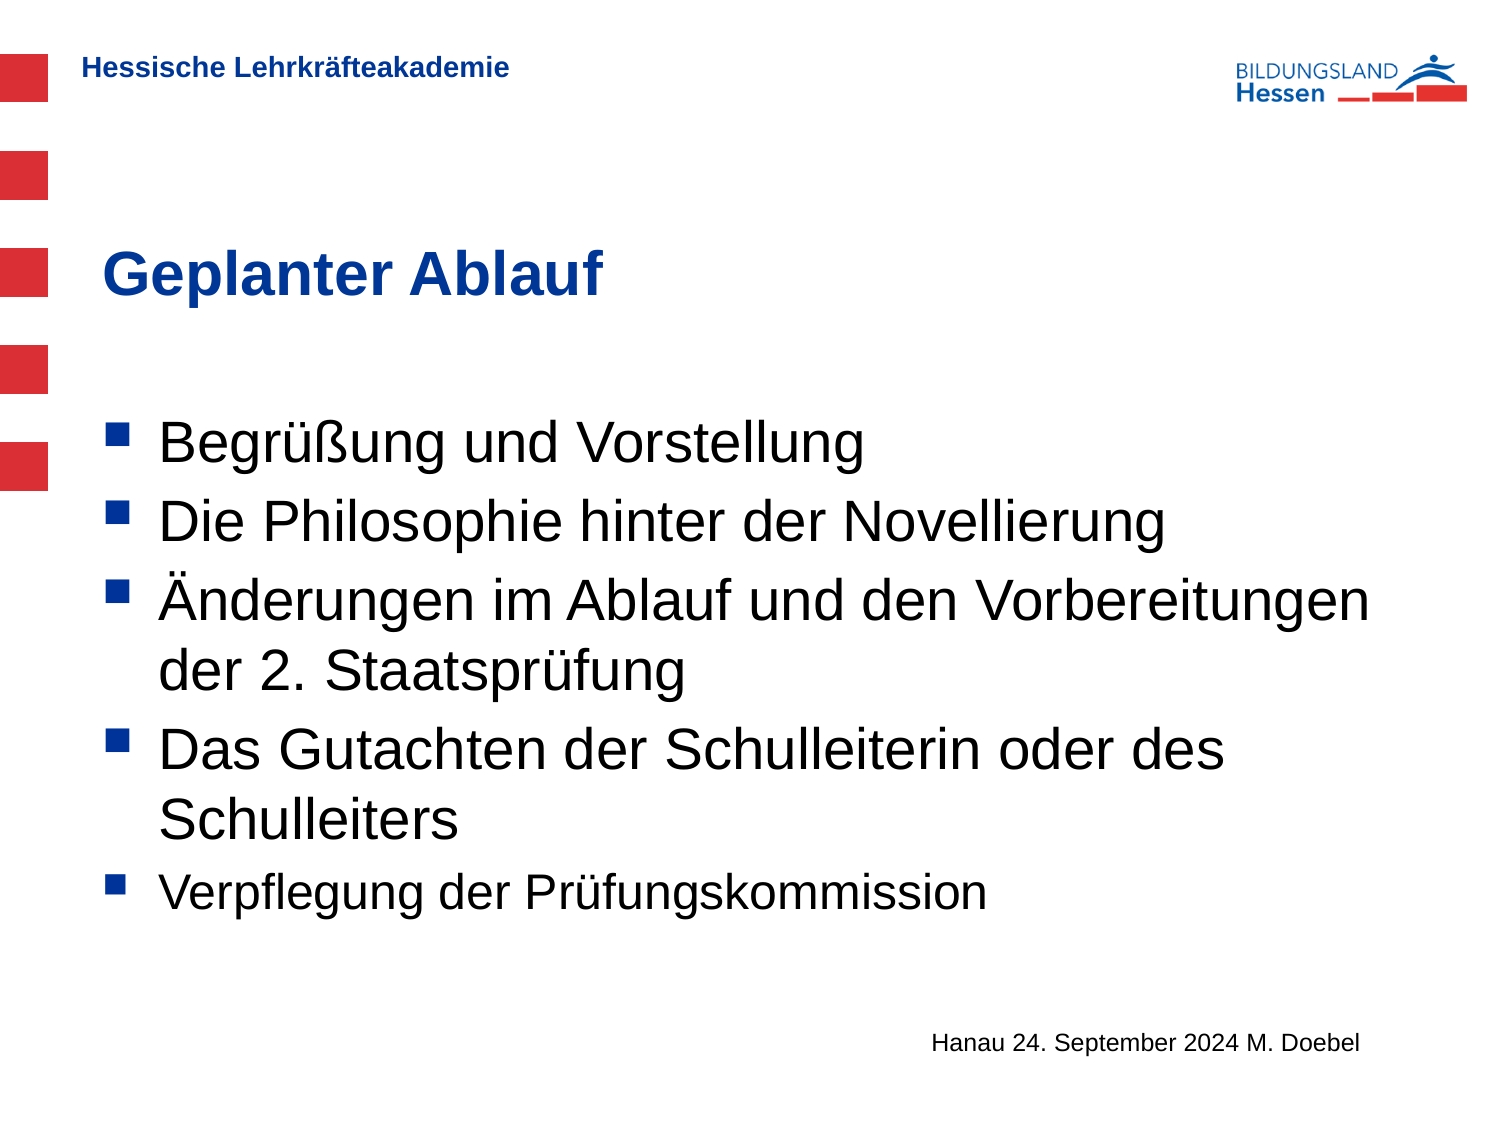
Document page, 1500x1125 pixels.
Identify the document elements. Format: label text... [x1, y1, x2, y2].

list Begrüßung und Vorstellung Die Philosophie hinter der Novellierung Änderungen im Ablauf und den Vorbereitungen der 2. Staatsprüfung Das Gutachten der Schulleiterin oder des Schulleiters Verpflegung der Prüfungskommission [87, 397, 1467, 1047]
picture [1237, 54, 1467, 102]
title Geplanter Ablauf [87, 146, 1471, 309]
footer Hanau 24. September 2024 M. Doebel [501, 1047, 1377, 1095]
